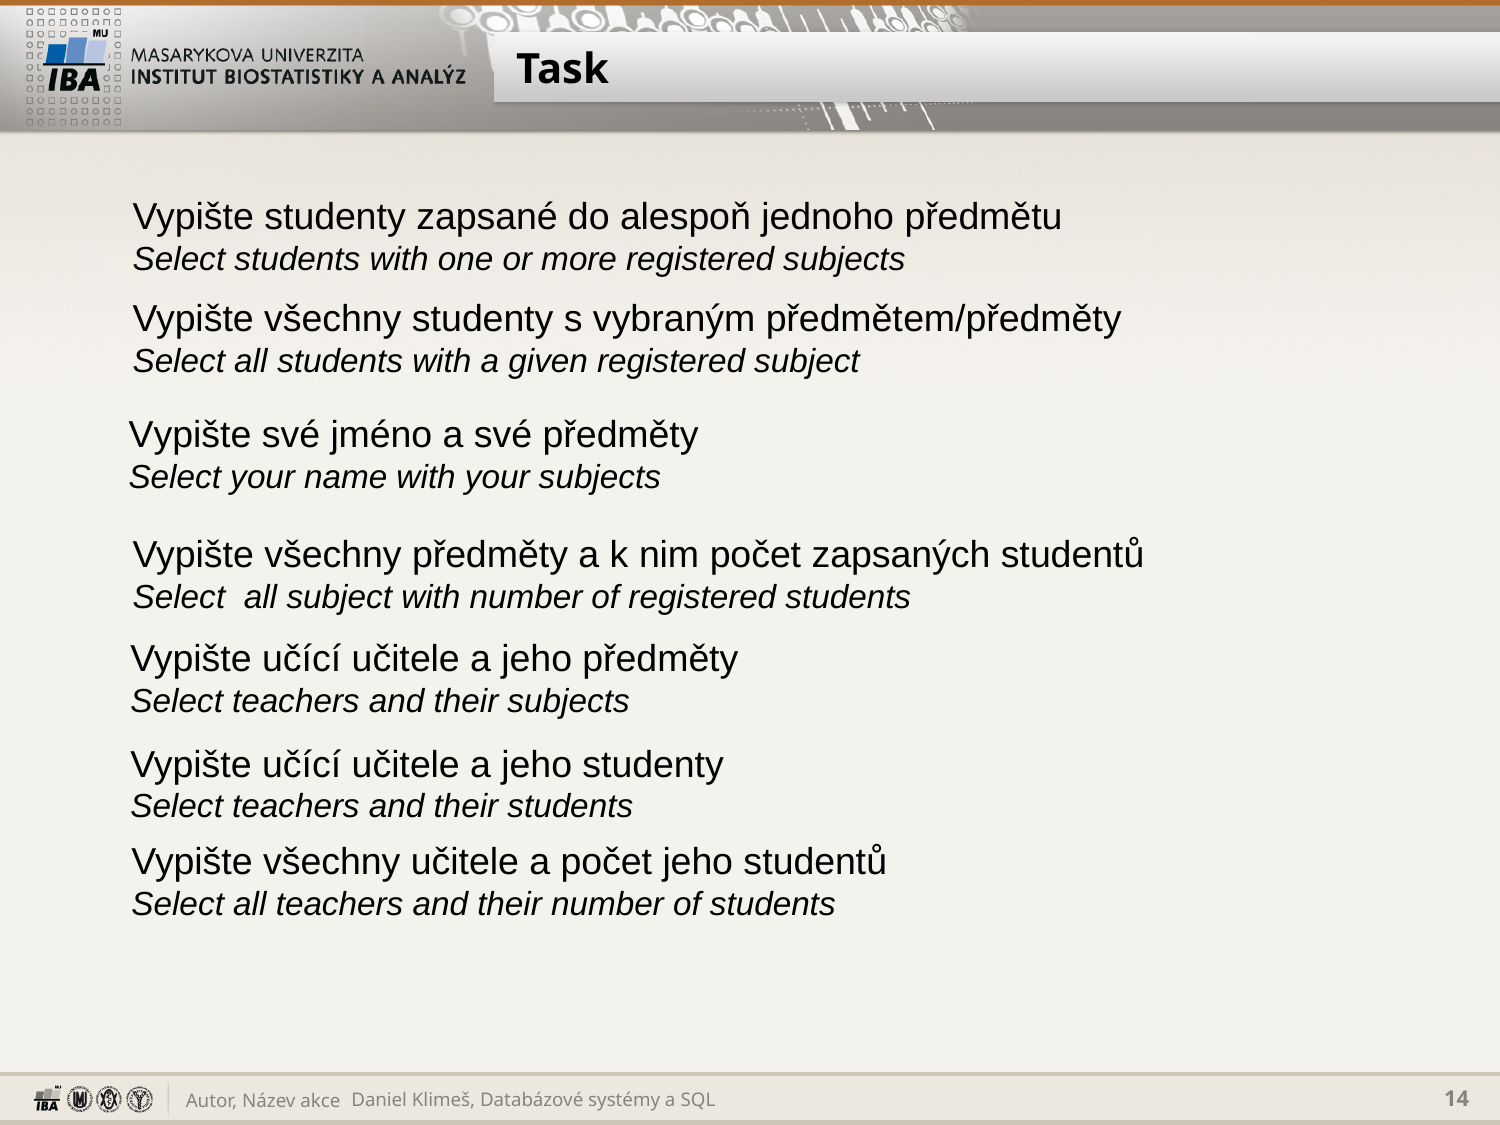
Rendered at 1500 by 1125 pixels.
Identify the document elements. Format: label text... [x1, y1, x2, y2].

text_box Vypište všechny učitele a počet jeho studentů Select all teachers and their number of students [116, 829, 903, 930]
text_box Vypište své jméno a své předměty Select your name with your subjects [113, 402, 714, 503]
text_box Vypište všechny studenty s vybraným předmětem/předměty Select all students with a given registered subject [117, 286, 1137, 387]
text_box Vypište učící učitele a jeho studenty Select teachers and their students [115, 732, 740, 832]
slide_number 14 [1340, 1080, 1485, 1118]
footer Daniel Klimeš, Databázové systémy a SQL [336, 1079, 1341, 1124]
picture [0, 0, 1500, 1125]
title Task [501, 31, 1471, 104]
text_box Vypište studenty zapsané do alespoň jednoho předmětu Select students with one or more registered subjects [117, 184, 1078, 285]
text_box Vypište učící učitele a jeho předměty Select teachers and their subjects [115, 626, 754, 727]
text_box Vypište všechny předměty a k nim počet zapsaných studentů Select all subject with number of registered students [117, 522, 1160, 623]
